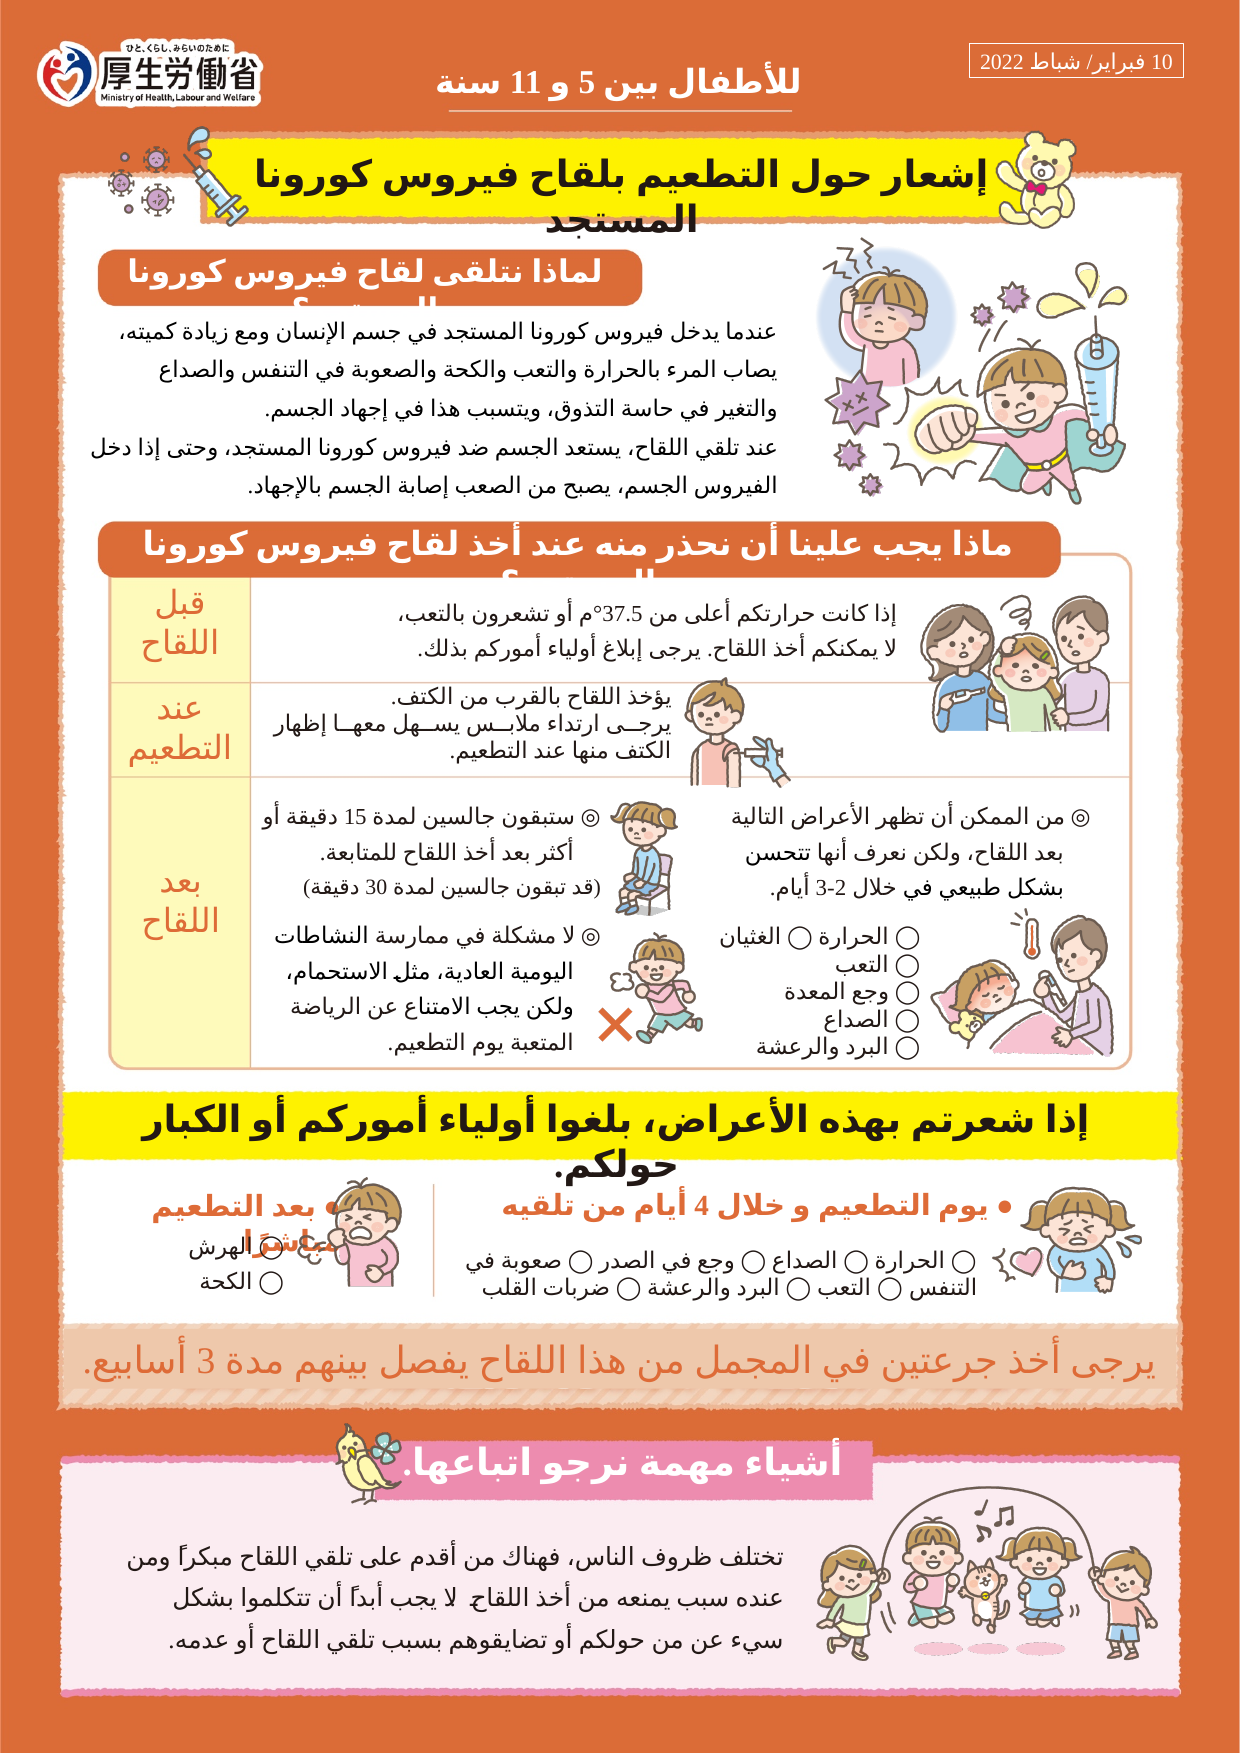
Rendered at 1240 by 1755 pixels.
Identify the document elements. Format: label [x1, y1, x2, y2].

picture [0, 0, 1240, 1754]
text_box [167, 1339, 1080, 1402]
